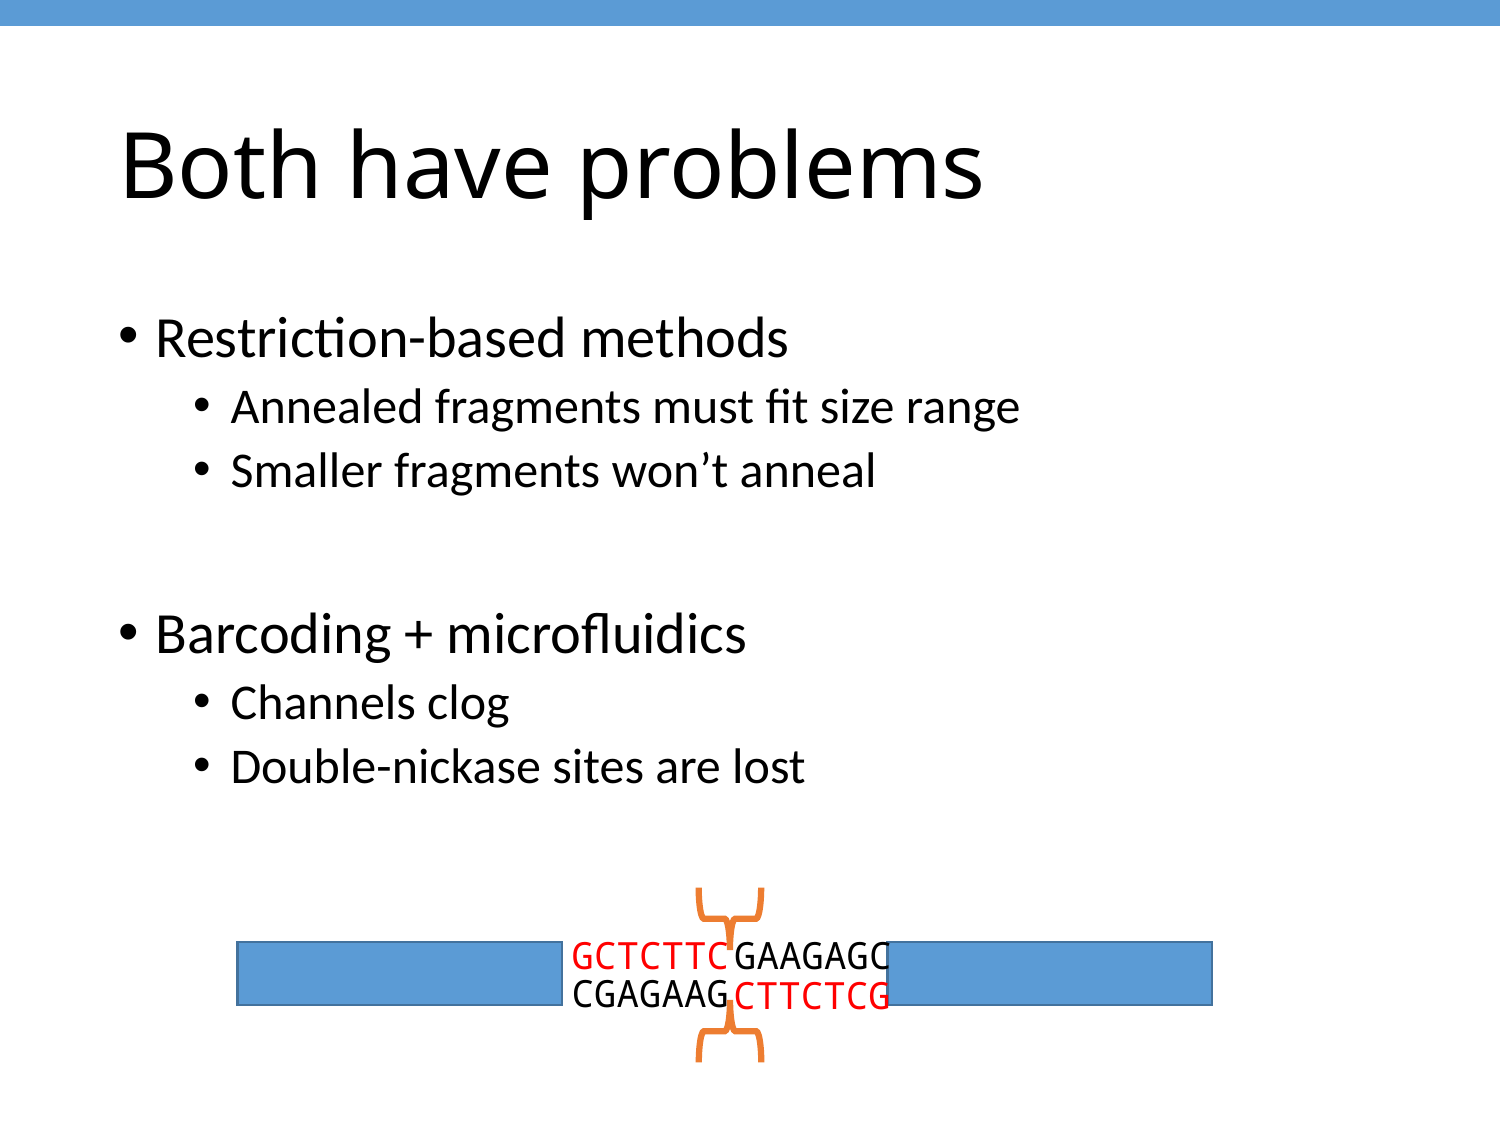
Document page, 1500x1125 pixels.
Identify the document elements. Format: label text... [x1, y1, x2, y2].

list Restriction-based methods Annealed fragments must fit size range Smaller fragments won’t anneal Barcoding + microfluidics Channels clog Double-nickase sites are lost [103, 299, 1397, 1014]
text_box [698, 924, 1213, 1063]
text_box [0, 0, 1500, 26]
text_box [237, 887, 762, 1023]
title Both have problems [103, 59, 1397, 278]
